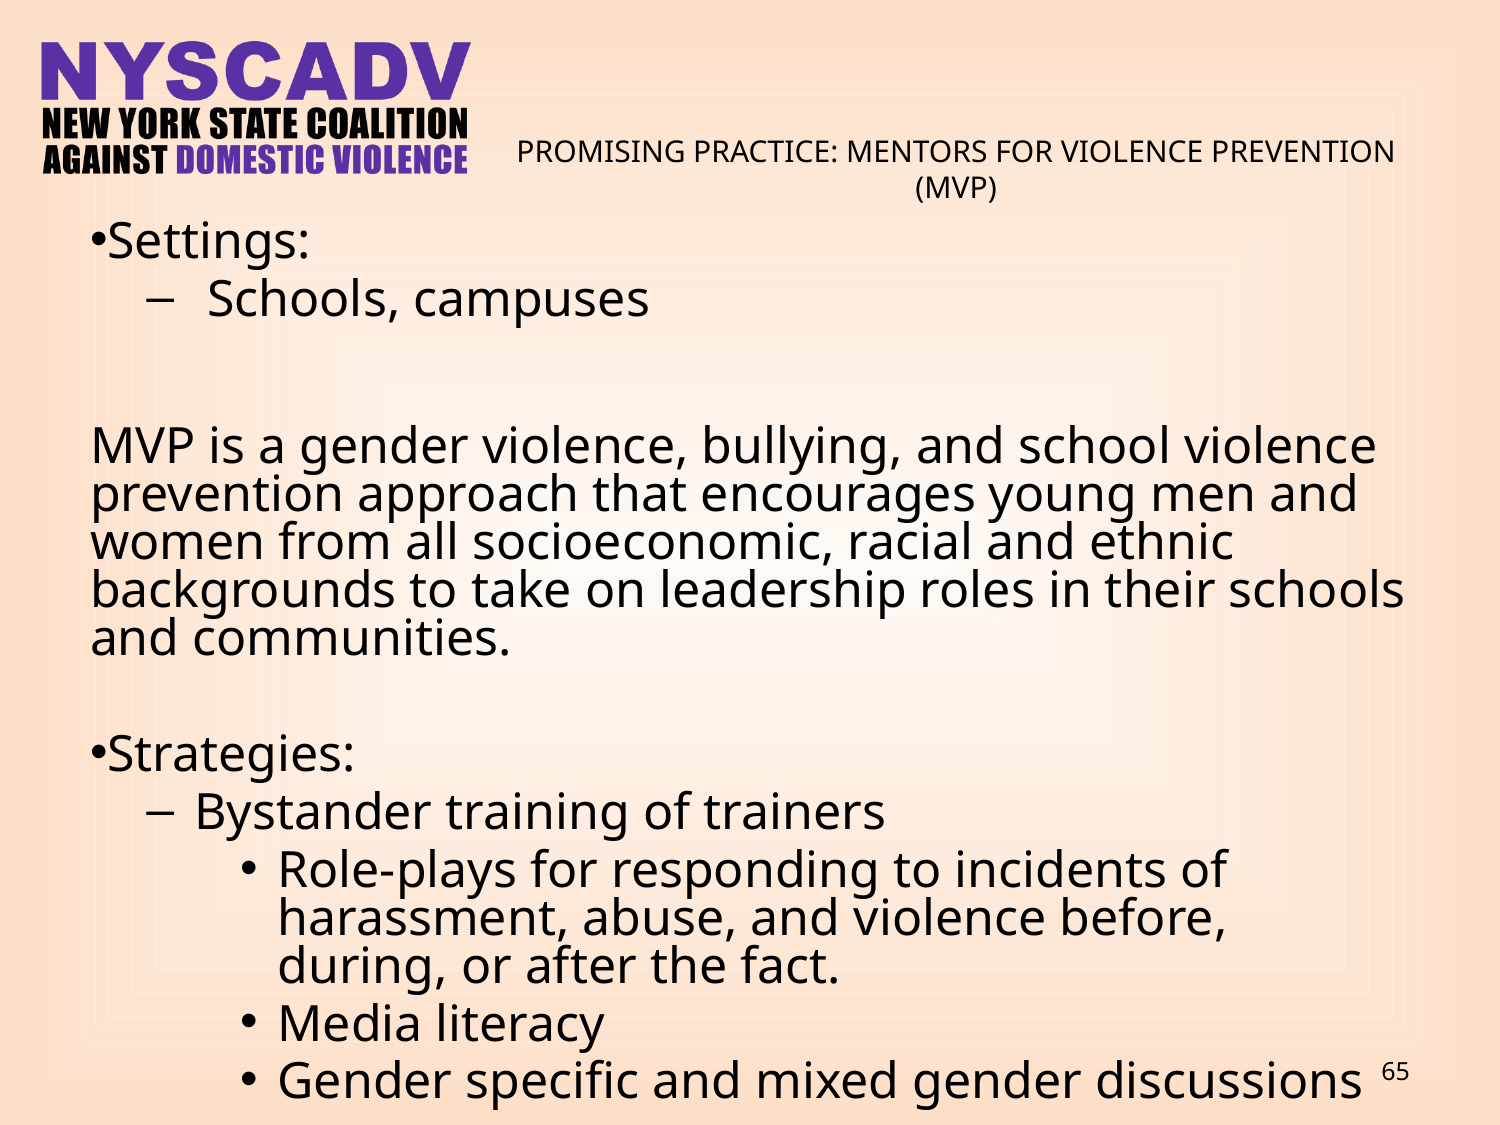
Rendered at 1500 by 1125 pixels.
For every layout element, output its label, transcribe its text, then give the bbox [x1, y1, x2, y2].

picture [30, 29, 486, 187]
list Settings: Schools, campuses MVP is a gender violence, bullying, and school violence prevention approach that encourages young men and women from all socioeconomic, racial and ethnic backgrounds to take on leadership roles in their schools and communities. Strategies: Bystander training of trainers Role-plays for responding to incidents of harassment, abuse, and violence before, during, or after the fact. Media literacy Gender specific and mixed gender discussions [75, 212, 1425, 1013]
slide_number 65 [1074, 1042, 1425, 1103]
title Promising Practice: Mentors for Violence Prevention (MVP) [487, 125, 1425, 212]
